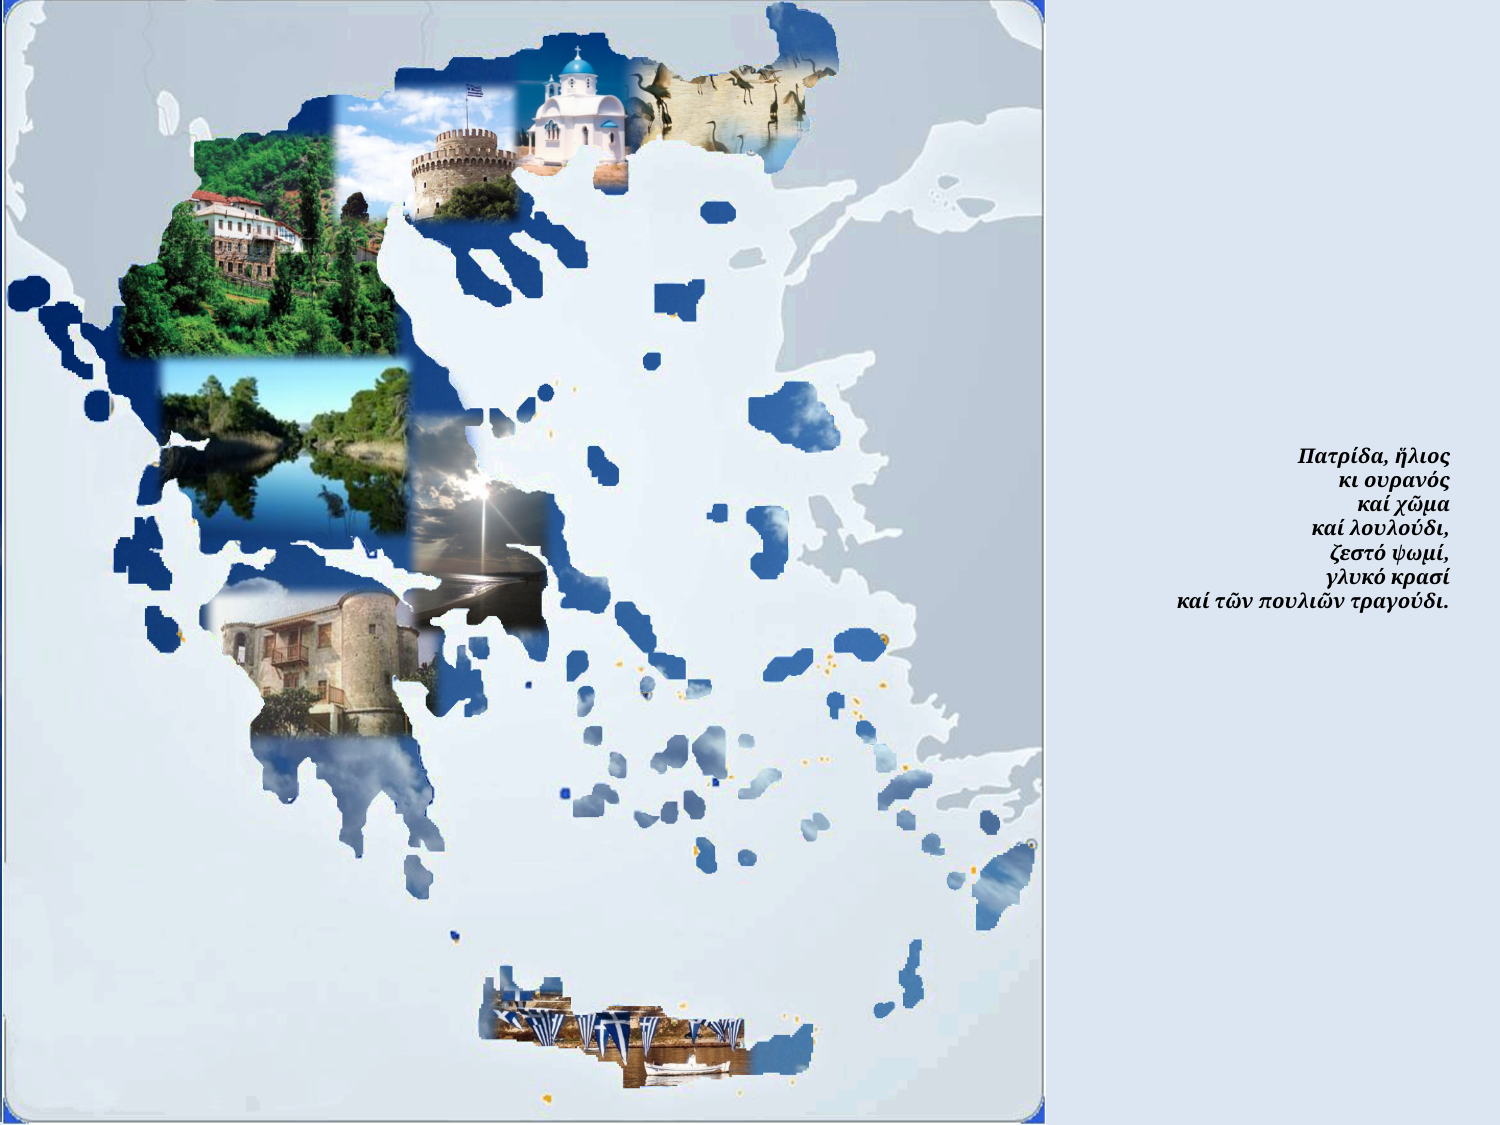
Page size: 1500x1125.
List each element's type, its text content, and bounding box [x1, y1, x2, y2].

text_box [0, 0, 1046, 1125]
title Πατρίδα, ἥλιος κι ουρανός καί χῶμα καί λουλούδι, ζεστό ψωμί, γλυκό κρασί καί τῶν πουλιῶν τραγούδι. [1049, 434, 1471, 622]
